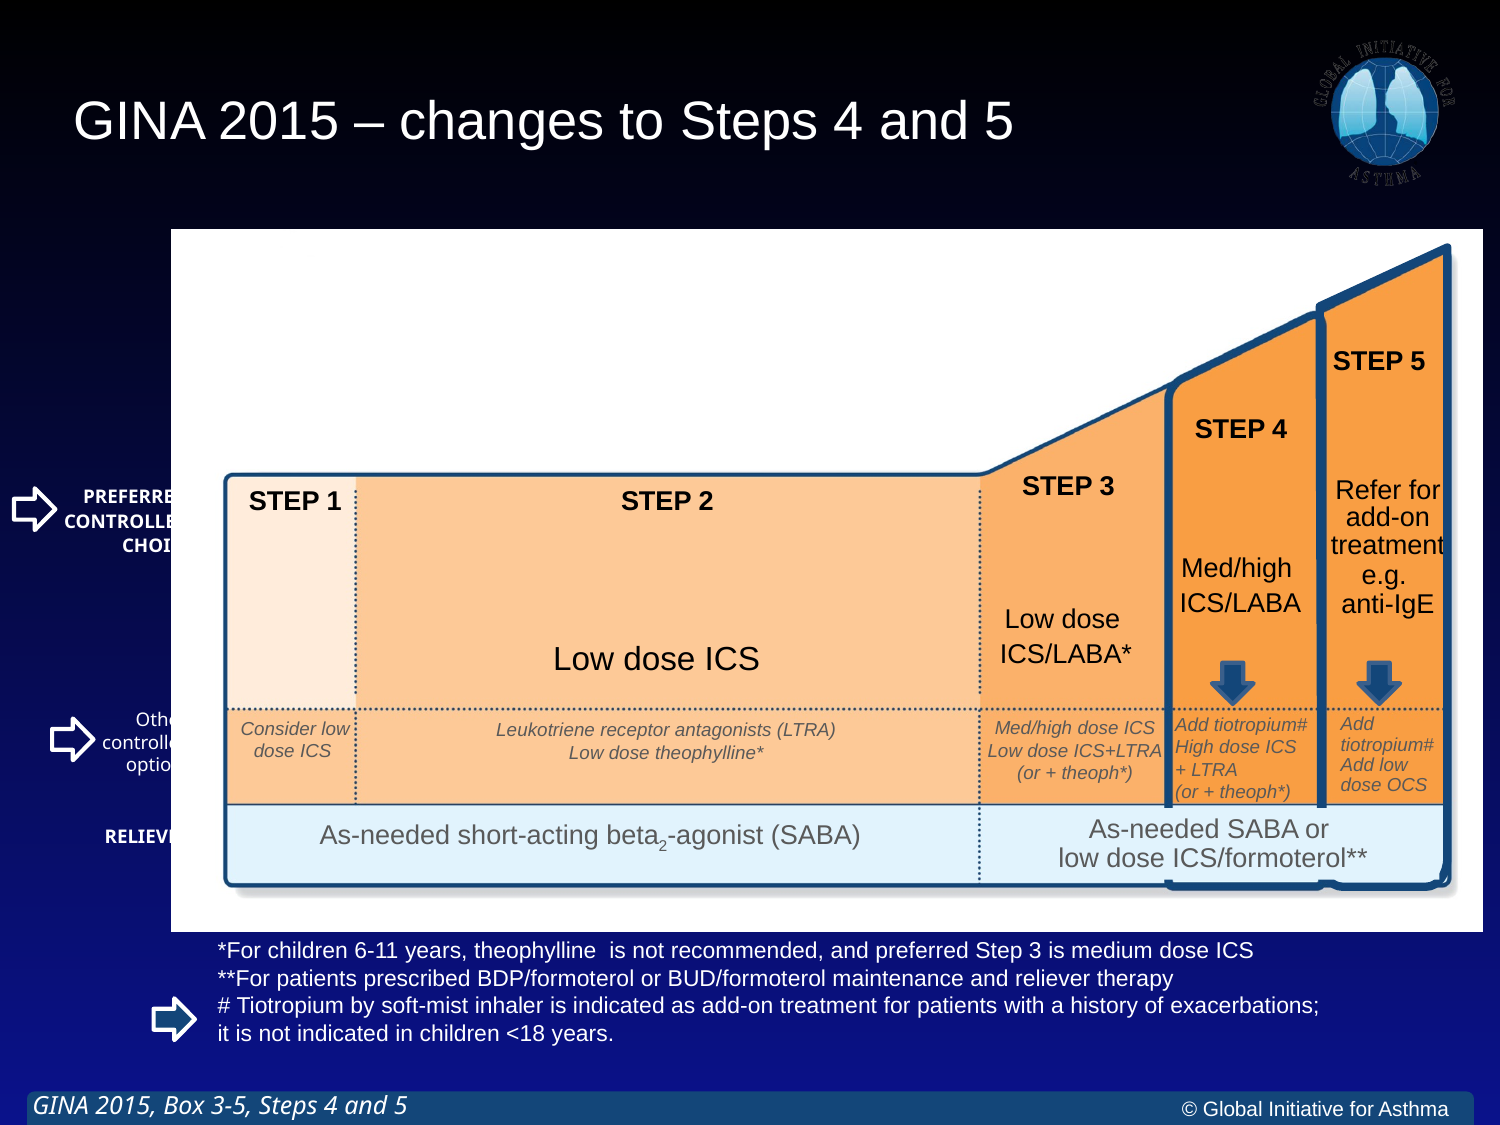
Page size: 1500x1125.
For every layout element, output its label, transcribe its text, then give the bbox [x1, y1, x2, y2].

text_box GINA 2015 – changes to Steps 4 and 5 [28, 41, 1272, 195]
text_box [455, 1091, 1474, 1125]
text_box GINA 2015, Box 3-5, Steps 4 and 5 [26, 1089, 455, 1125]
text_box PREFERRED CONTROLLER CHOICE [0, 482, 165, 629]
text_box *For children 6-11 years, theophylline is not recommended, and preferred Step 3 is medium dose ICS **For patients prescribed BDP/formoterol or BUD/formoterol maintenance and reliever therapy # Tiotropium by soft-mist inhaler is indicated as add-on treatment for patients with a history of exacerbations; it is not indicated in children <18 years. [211, 940, 1329, 1003]
text_box [11, 486, 58, 533]
text_box Other controller options [21, 708, 165, 800]
picture [170, 228, 1483, 932]
picture [1305, 29, 1466, 194]
text_box [50, 716, 96, 763]
text_box [151, 996, 198, 1043]
text_box © Global Initiative for Asthma [1181, 1095, 1449, 1121]
text_box RELIEVER [34, 820, 165, 860]
